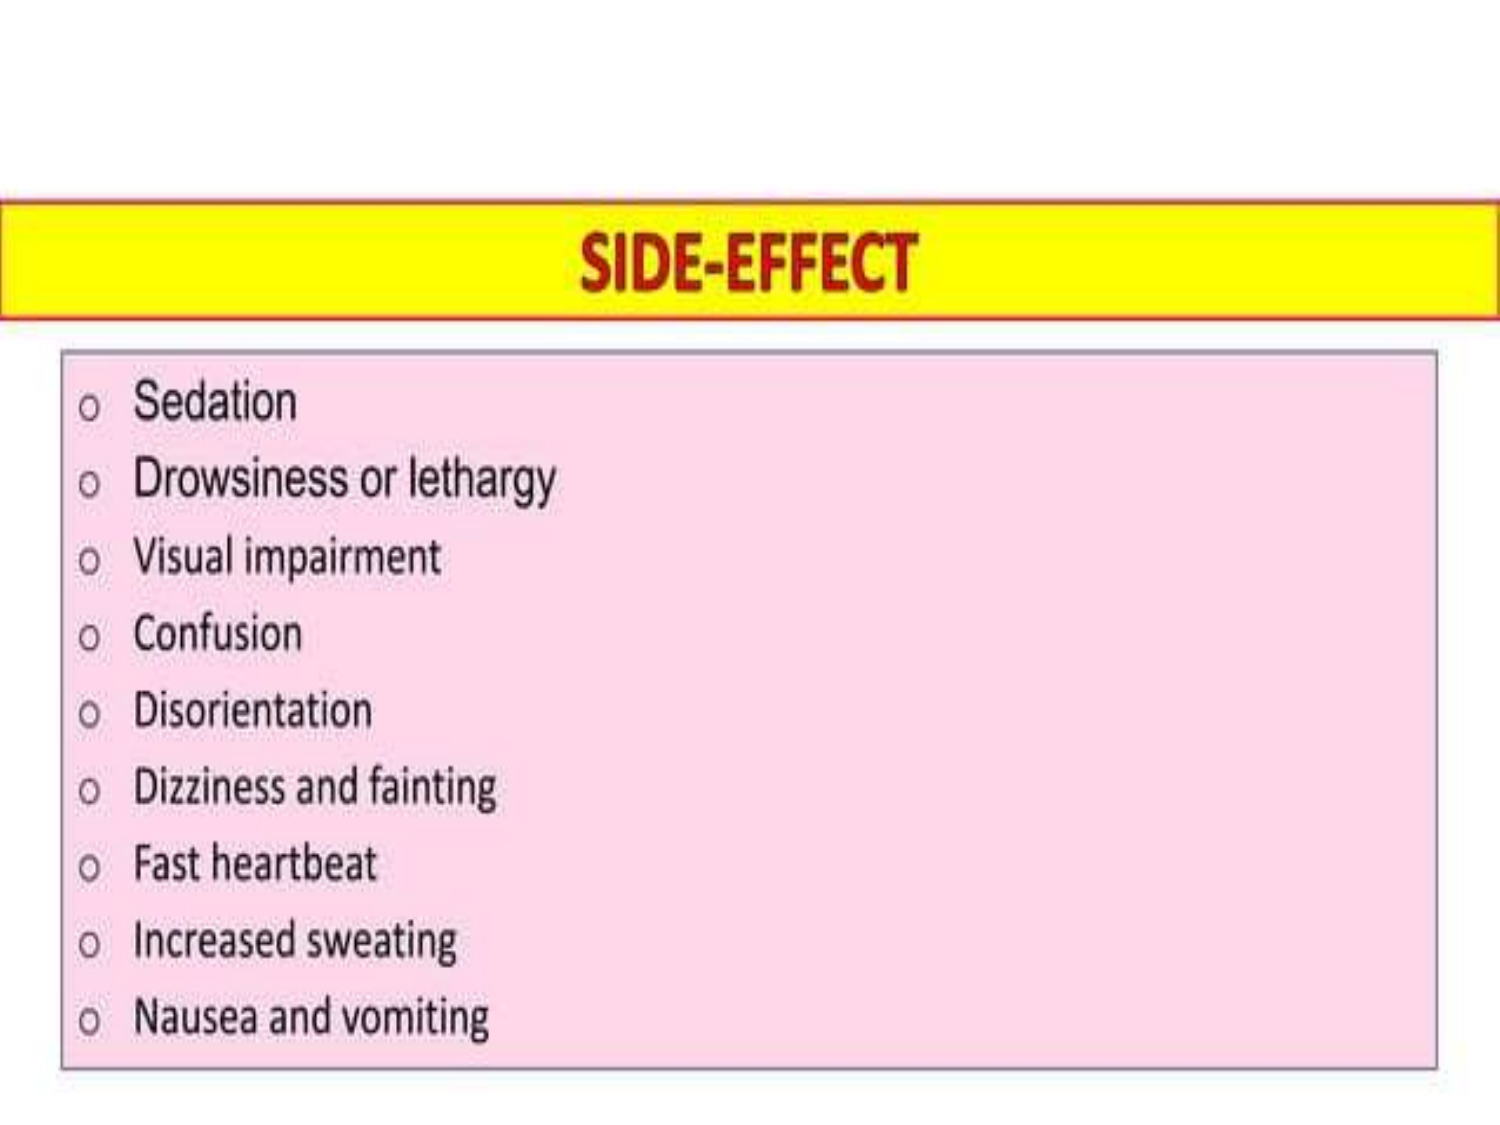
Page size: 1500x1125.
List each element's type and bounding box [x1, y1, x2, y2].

picture [0, 139, 1500, 1125]
